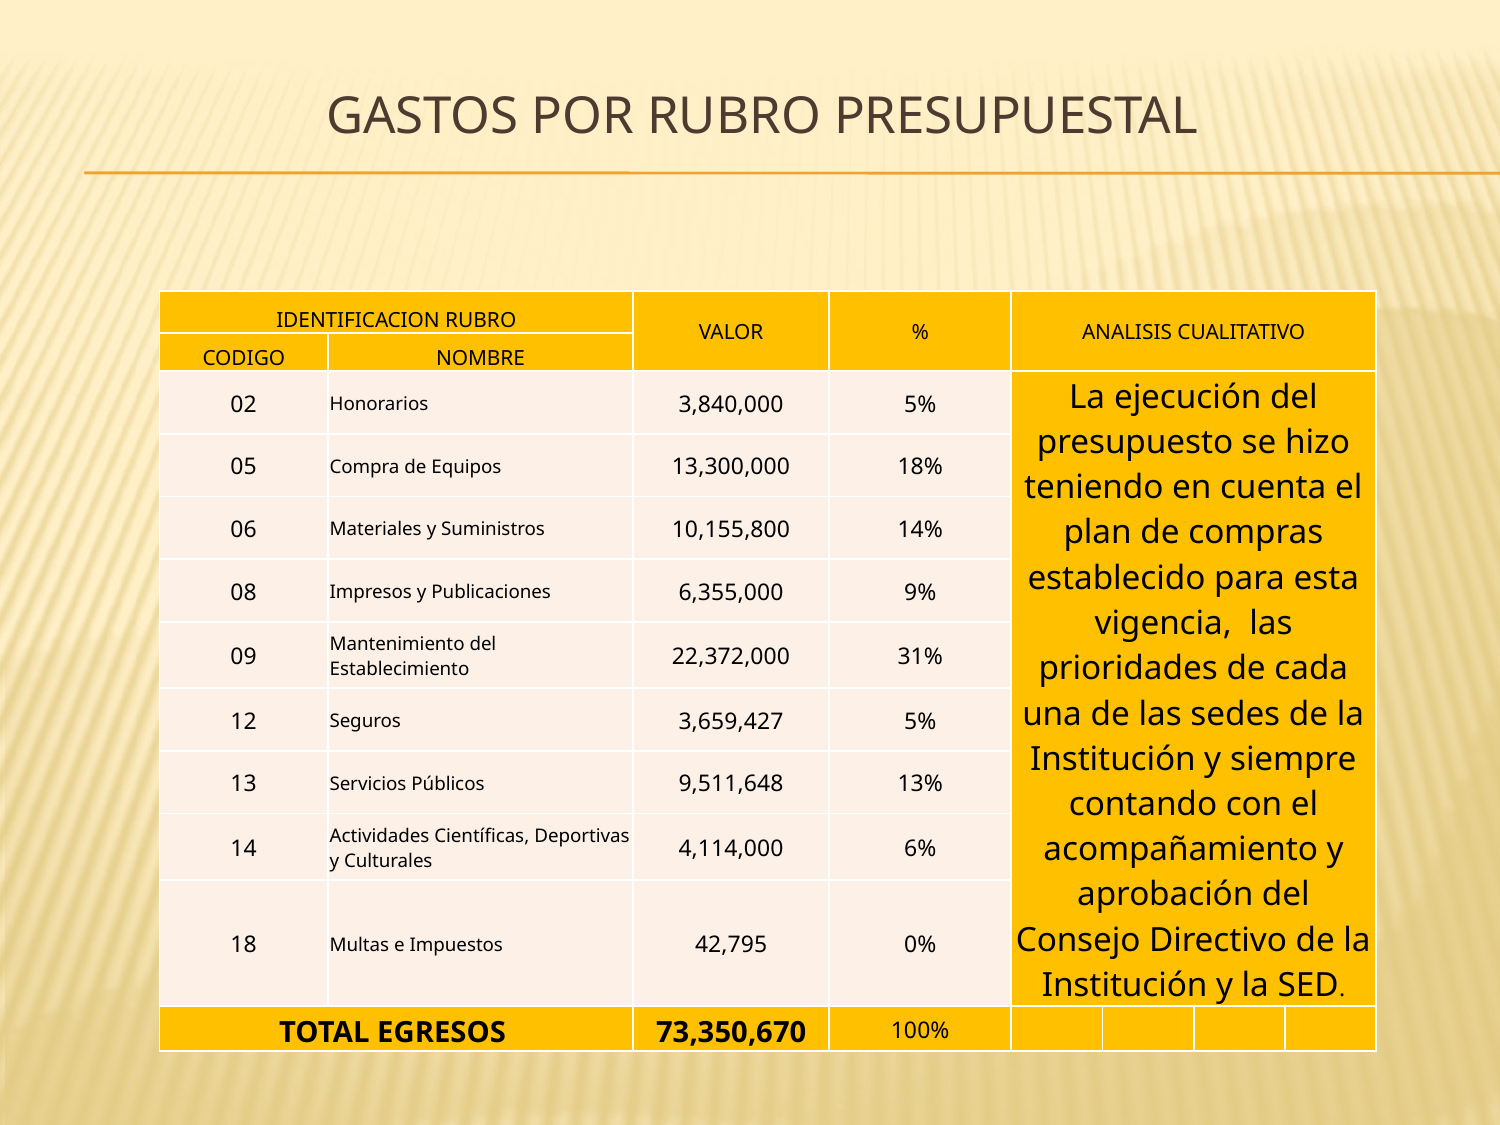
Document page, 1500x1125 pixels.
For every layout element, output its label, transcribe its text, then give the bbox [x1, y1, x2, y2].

table_cell 05 [160, 435, 327, 496]
table_header IDENTIFICACION RUBRO [160, 292, 632, 332]
table_cell 3,840,000 [634, 372, 828, 433]
table_cell Impresos y Publicaciones [329, 560, 632, 621]
table_cell 02 [160, 372, 327, 433]
table_cell 9,511,648 [634, 752, 828, 813]
table_cell Seguros [329, 689, 632, 750]
table_cell [1195, 1007, 1284, 1050]
table_cell Materiales y Suministros [329, 497, 632, 558]
table_cell 09 [160, 623, 327, 687]
table_header ANALISIS CUALITATIVO [1012, 292, 1375, 370]
table_cell Servicios Públicos [329, 752, 632, 813]
table_cell Actividades Científicas, Deportivas y Culturales [329, 814, 632, 879]
table_cell 06 [160, 497, 327, 558]
table_cell 22,372,000 [634, 623, 828, 687]
table_cell [1103, 1007, 1193, 1050]
table_cell 10,155,800 [634, 497, 828, 558]
table_cell 13,300,000 [634, 435, 828, 496]
table_cell 08 [160, 560, 327, 621]
table_cell La ejecución del presupuesto se hizo teniendo en cuenta el plan de compras establecido para esta vigencia, las prioridades de cada una de las sedes de la Institución y siempre contando con el acompañamiento y aprobación del Consejo Directivo de la Institución y la SED. [1012, 372, 1375, 1005]
table_cell 5% [830, 372, 1010, 433]
table_cell 13 [160, 752, 327, 813]
table_cell NOMBRE [329, 334, 632, 370]
table_cell 12 [160, 689, 327, 750]
table_cell Compra de Equipos [329, 435, 632, 496]
table_cell TOTAL EGRESOS [160, 1007, 632, 1050]
table_cell 73,350,670 [634, 1007, 828, 1050]
table_cell 9% [830, 560, 1010, 621]
table_cell 3,659,427 [634, 689, 828, 750]
table_cell 18 [160, 881, 327, 1005]
table_cell 18% [830, 435, 1010, 496]
table_cell [1012, 1007, 1102, 1050]
table_cell 0% [830, 881, 1010, 1005]
table_cell 14 [160, 814, 327, 879]
table_header % [830, 292, 1010, 370]
table_cell Mantenimiento del Establecimiento [329, 623, 632, 687]
table_cell 31% [830, 623, 1010, 687]
title GASTOS POR RUBRO PRESUPUESTAL [50, 75, 1475, 213]
table_cell 14% [830, 497, 1010, 558]
table_cell Honorarios [329, 372, 632, 433]
table_cell Multas e Impuestos [329, 881, 632, 1005]
table_header VALOR [634, 292, 828, 370]
table_cell [1286, 1007, 1375, 1050]
table_cell 6,355,000 [634, 560, 828, 621]
table_cell 4,114,000 [634, 814, 828, 879]
table_cell 13% [830, 752, 1010, 813]
table_cell 100% [830, 1007, 1010, 1050]
table_cell 6% [830, 814, 1010, 879]
table_cell 5% [830, 689, 1010, 750]
table_cell CODIGO [160, 334, 327, 370]
table_cell 42,795 [634, 881, 828, 1005]
